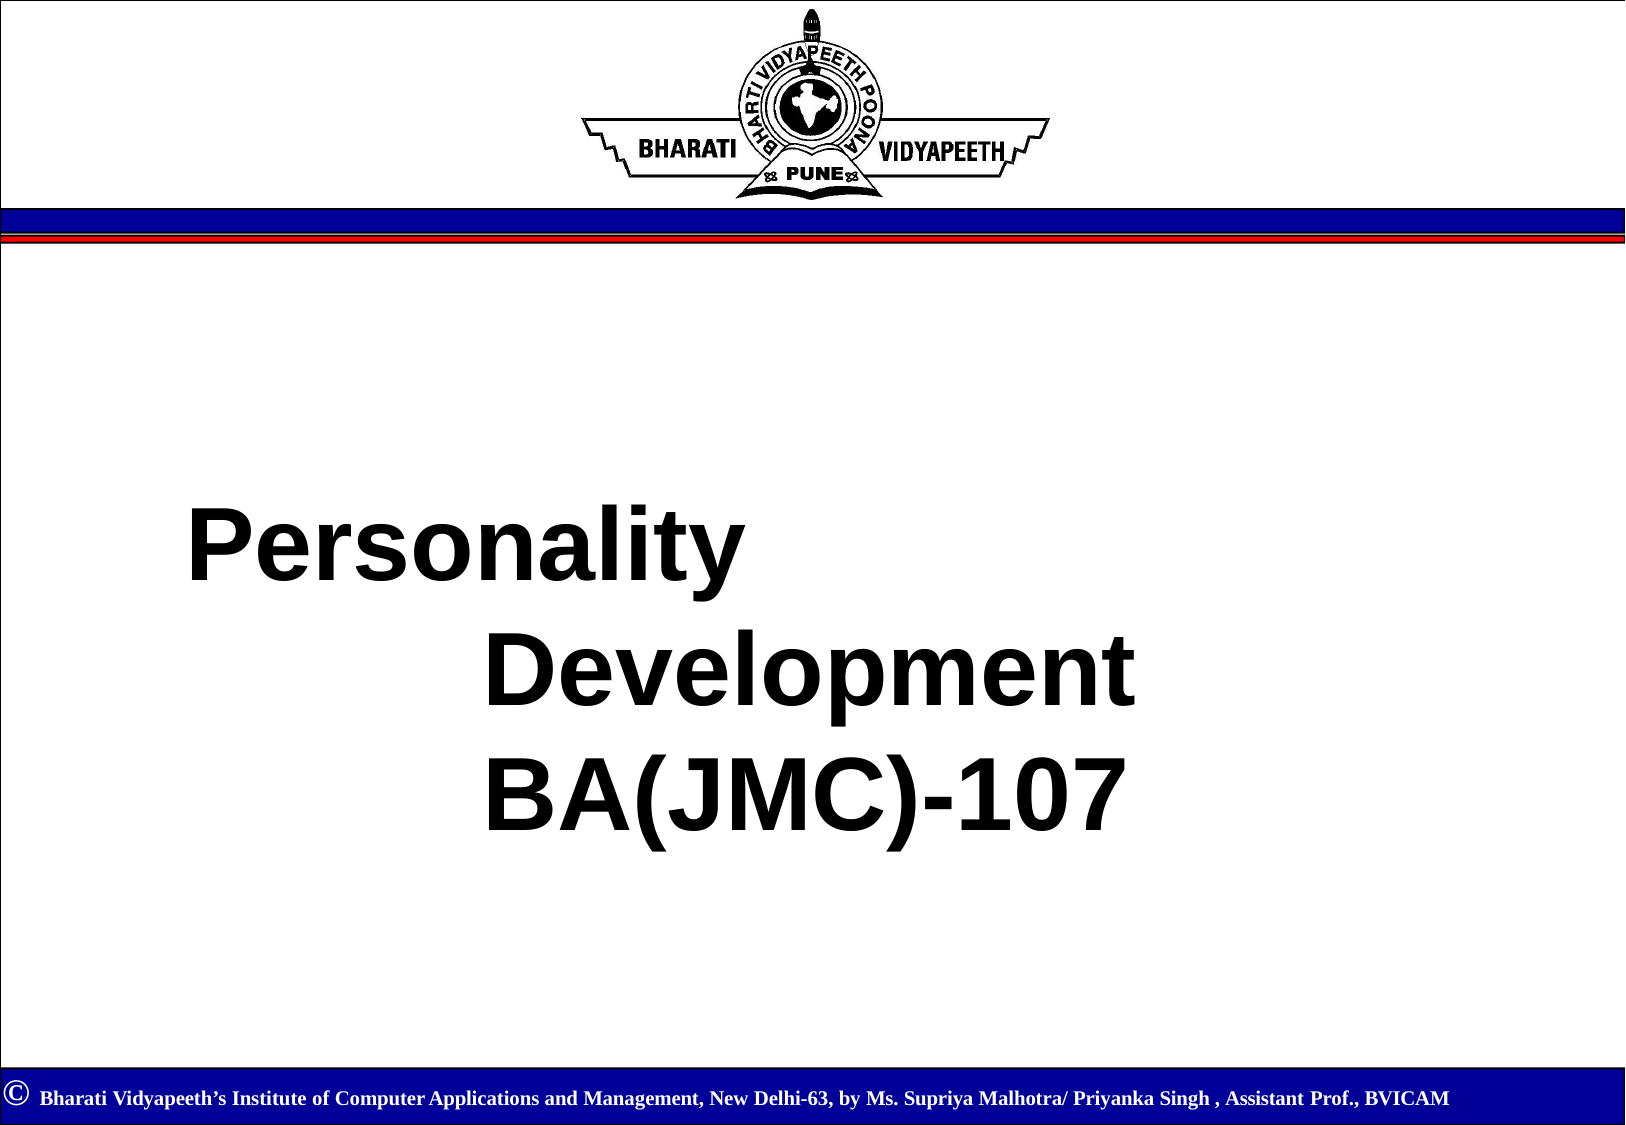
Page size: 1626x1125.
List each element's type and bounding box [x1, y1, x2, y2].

picture [581, 9, 1050, 200]
text_box [0, 207, 1625, 1125]
text_box [0, 0, 1625, 207]
